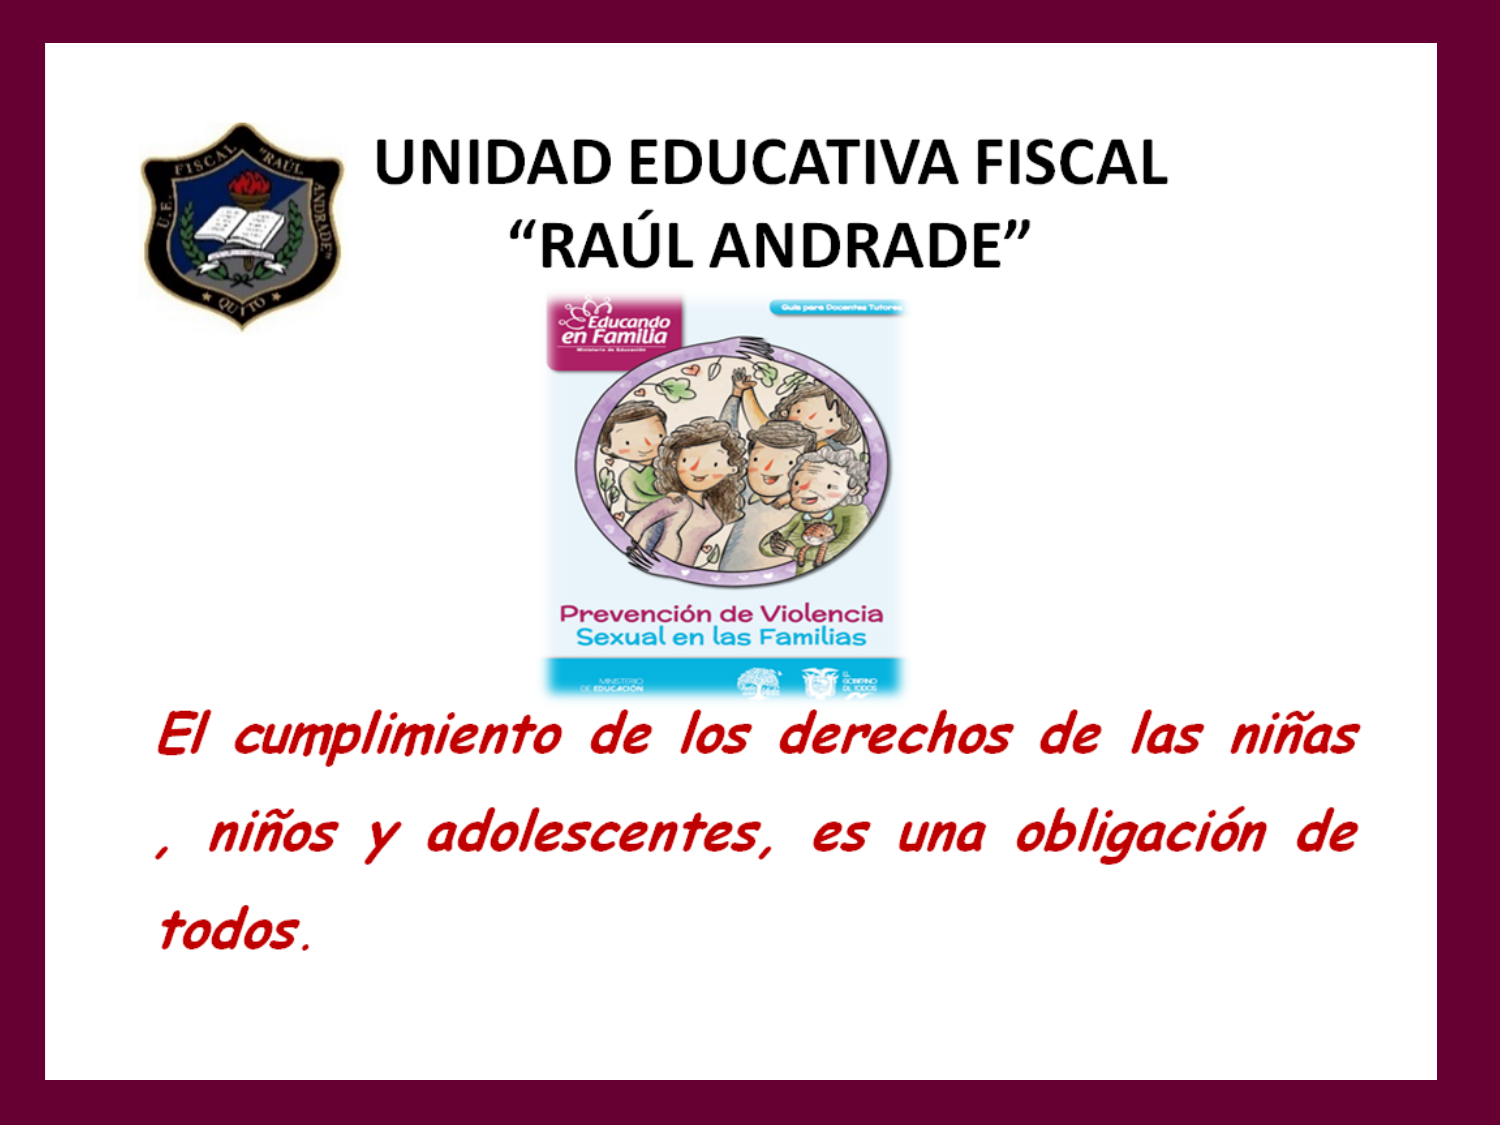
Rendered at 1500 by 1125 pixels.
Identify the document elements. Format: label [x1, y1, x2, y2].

picture [44, 42, 1438, 1080]
